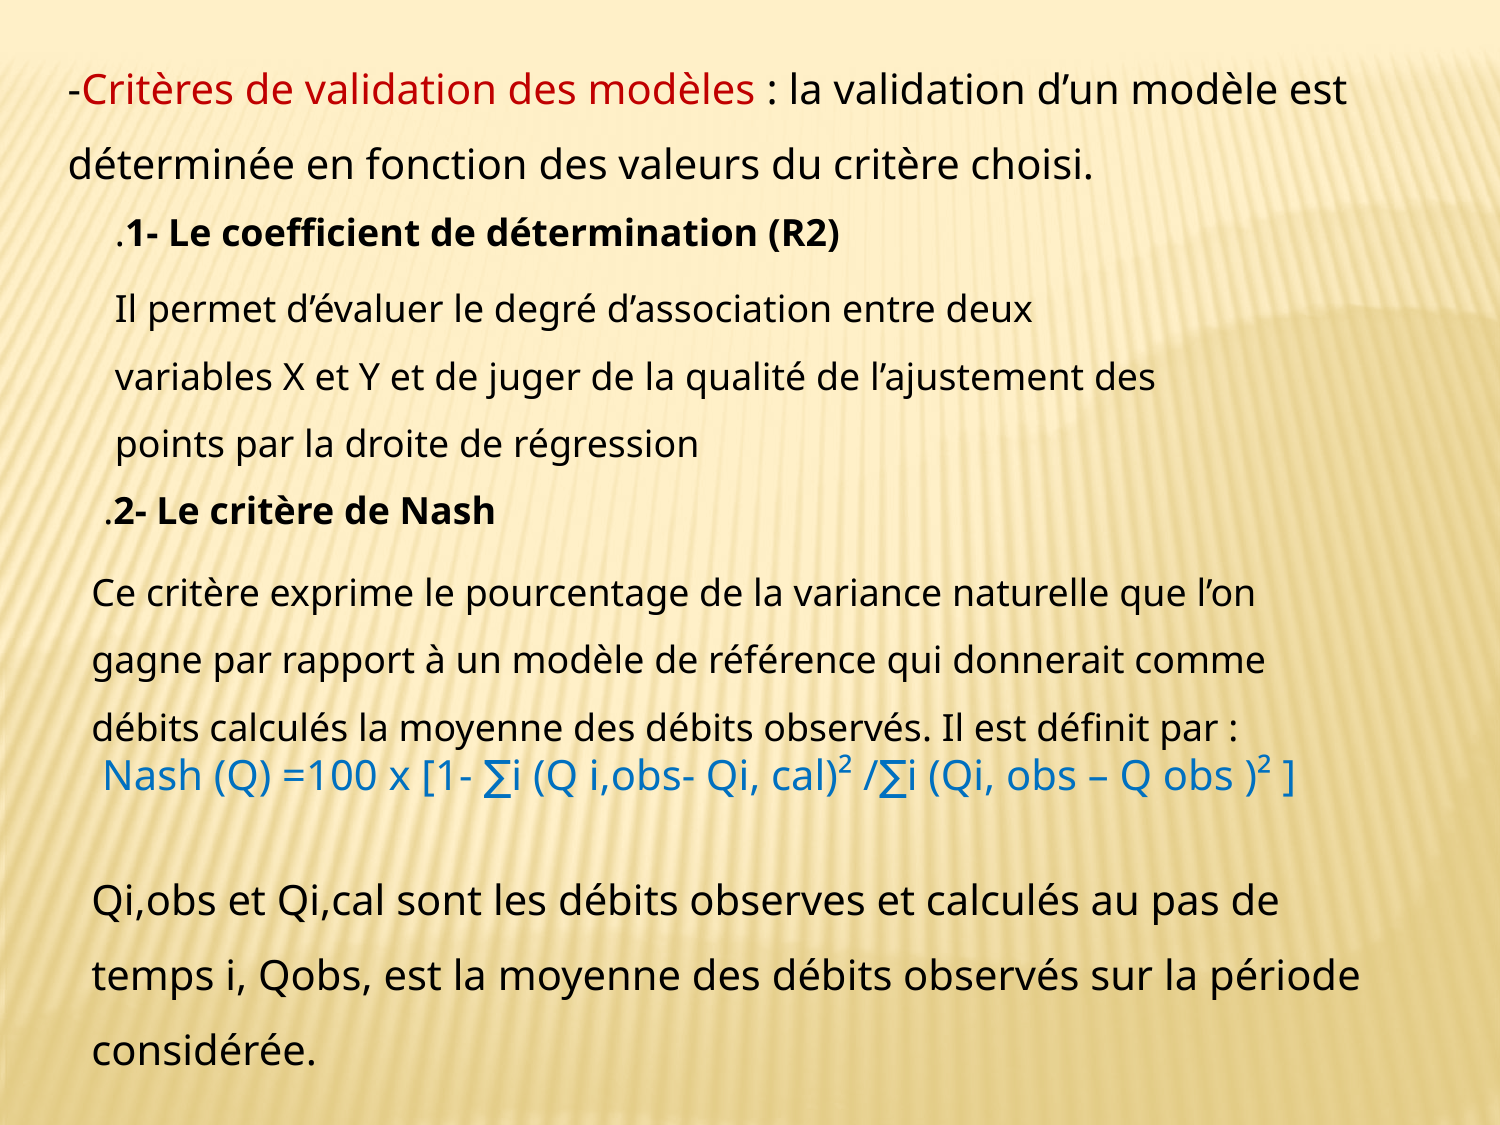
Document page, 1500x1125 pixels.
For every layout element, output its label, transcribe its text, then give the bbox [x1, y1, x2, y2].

text_box Ce critère exprime le pourcentage de la variance naturelle que l’on gagne par rapport à un modèle de référence qui donnerait comme débits calculés la moyenne des débits observés. Il est définit par : Nash (Q) =100 x [1- ∑i (Q i,obs- Qi, cal)² /∑i (Qi, obs – Q obs )² ] Qi,obs et Qi,cal sont les débits observes et calculés au pas de temps i, Qobs, est la moyenne des débits observés sur la période considérée. [76, 538, 1388, 1125]
text_box .2- Le critère de Nash [88, 479, 942, 538]
text_box Il permet d’évaluer le degré d’association entre deux variables X et Y et de juger de la qualité de l’ajustement des points par la droite de régression [100, 255, 1211, 473]
text_box -Critères de validation des modèles : la validation d’un modèle est déterminée en fonction des valeurs du critère choisi. [53, 30, 1365, 246]
text_box .1- Le coefficient de détermination (R2) [100, 202, 1060, 255]
